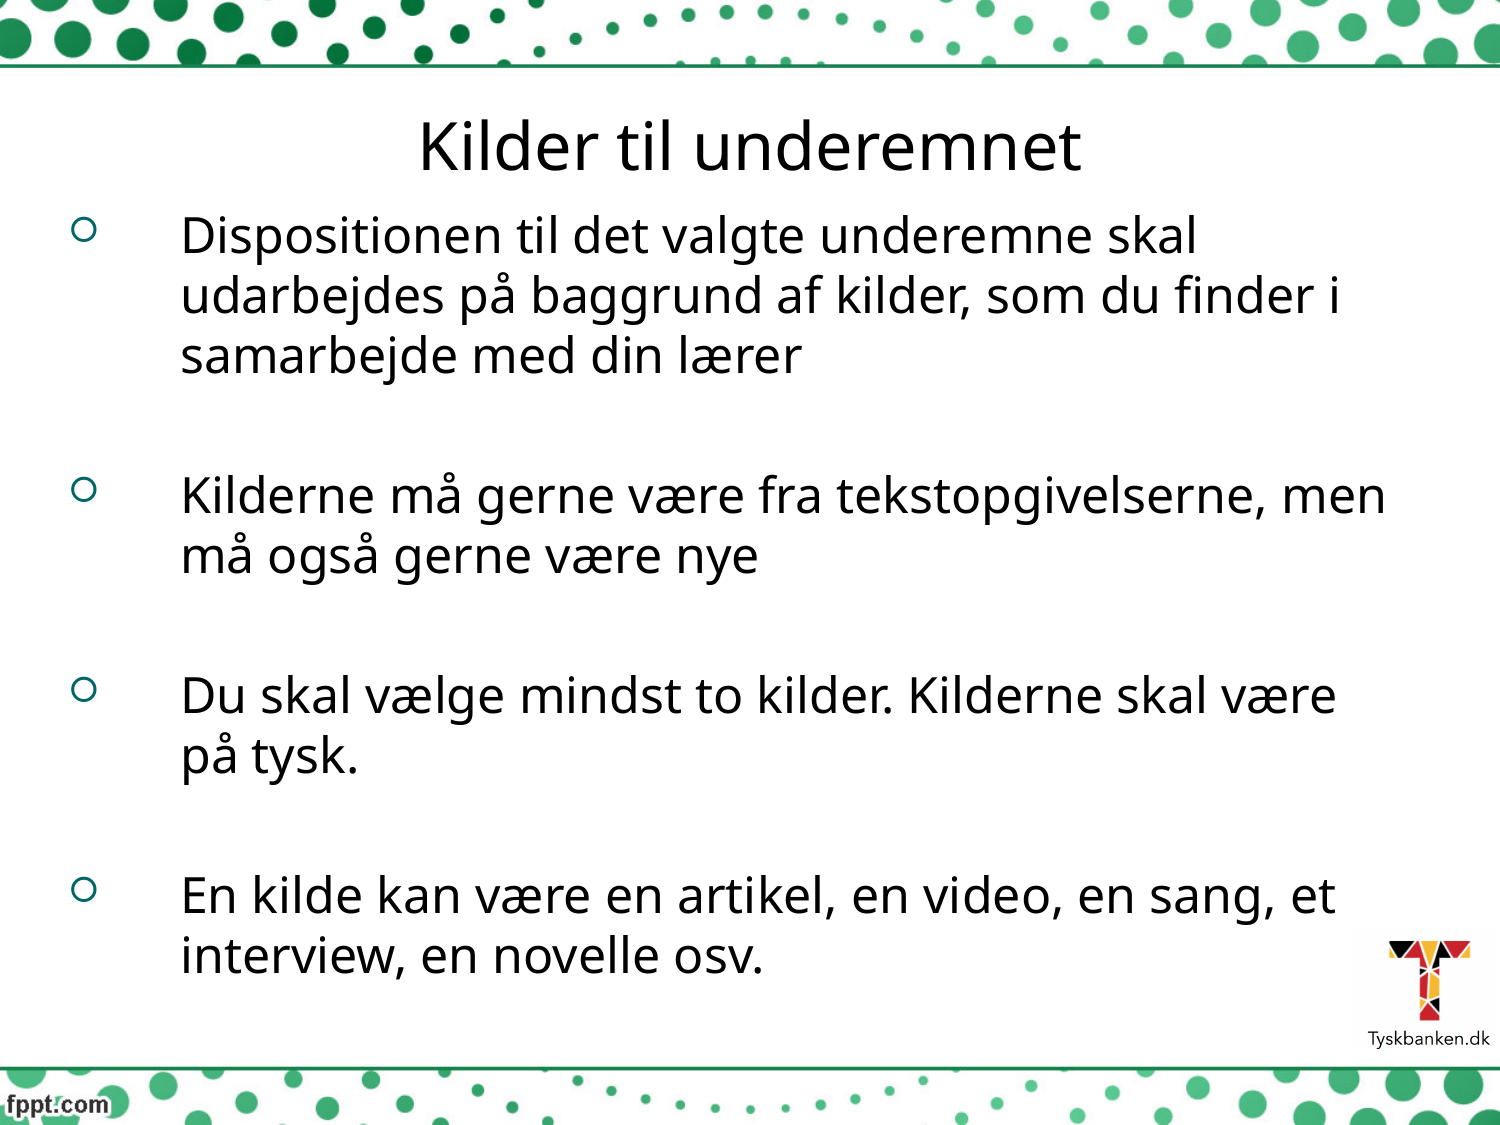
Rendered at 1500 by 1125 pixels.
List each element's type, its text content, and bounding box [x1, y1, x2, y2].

list Dispositionen til det valgte underemne skal udarbejdes på baggrund af kilder, som du finder i samarbejde med din lærer Kilderne må gerne være fra tekstopgivelserne, men må også gerne være nye Du skal vælge mindst to kilder. Kilderne skal være på tysk. En kilde kan være en artikel, en video, en sang, et interview, en novelle osv. [53, 196, 1425, 1076]
picture [0, 0, 1500, 1125]
title Kilder til underemnet [76, 49, 1425, 196]
